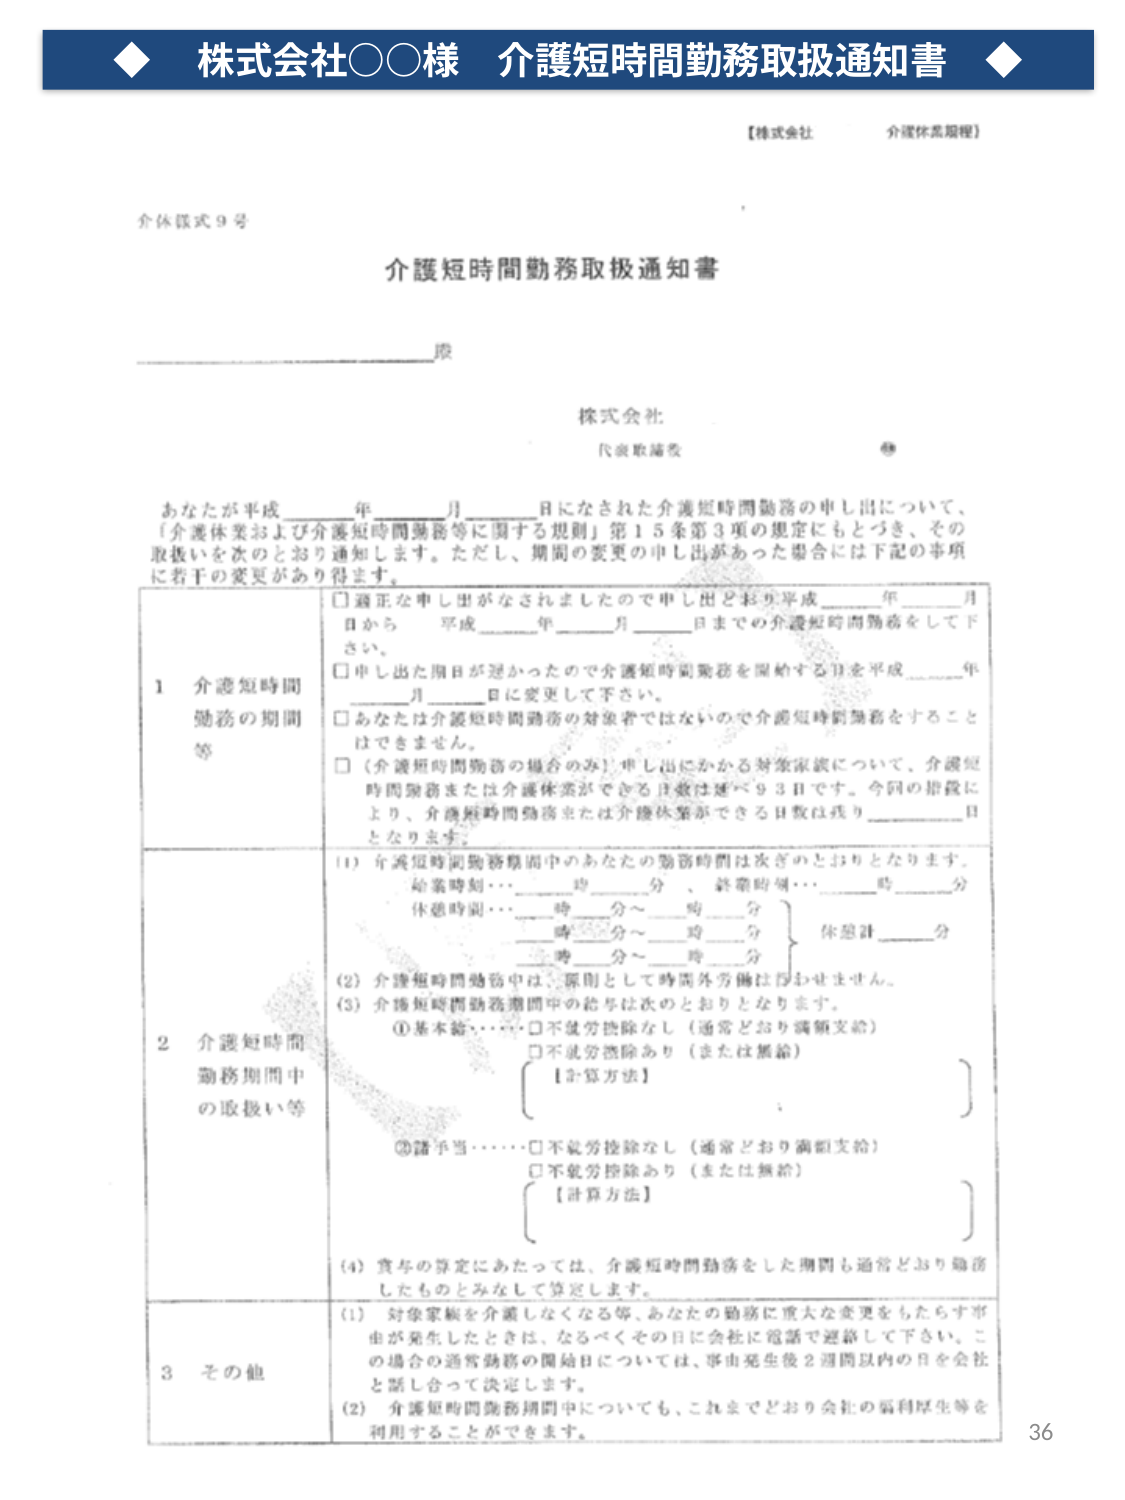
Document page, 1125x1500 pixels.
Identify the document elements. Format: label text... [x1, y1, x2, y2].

slide_number 36 [806, 1390, 1069, 1471]
text_box ◆ 株式会社○○様 介護短時間勤務取扱通知書 ◆ [42, 29, 1094, 90]
picture [107, 111, 1010, 1449]
